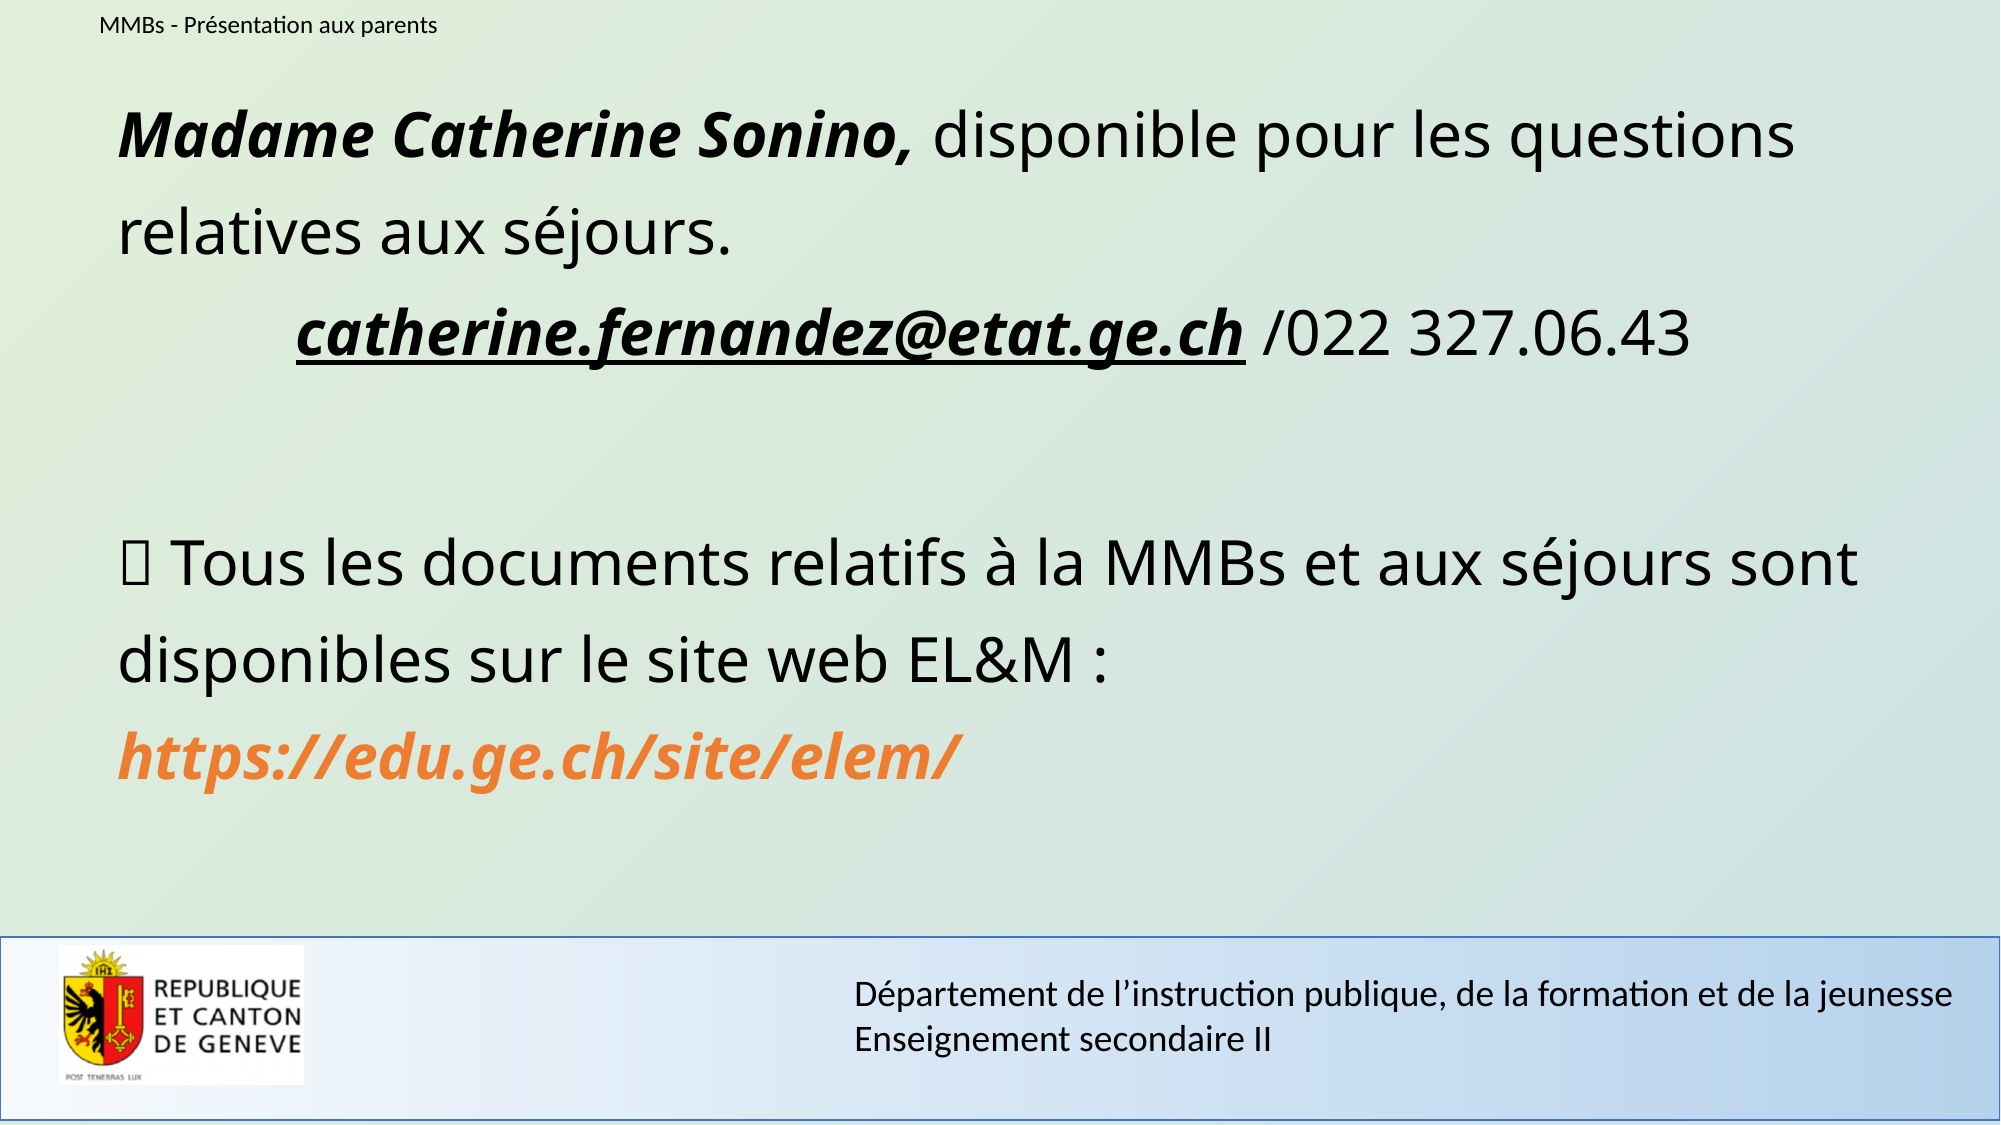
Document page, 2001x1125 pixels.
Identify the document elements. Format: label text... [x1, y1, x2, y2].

picture [60, 946, 303, 1084]
text_box Madame Catherine Sonino, disponible pour les questions relatives aux séjours. catherine.fernandez@etat.ge.ch /022 327.06.43  Tous les documents relatifs à la MMBs et aux séjours sont disponibles sur le site web EL&M : https://edu.ge.ch/site/elem/ [102, 64, 1903, 890]
